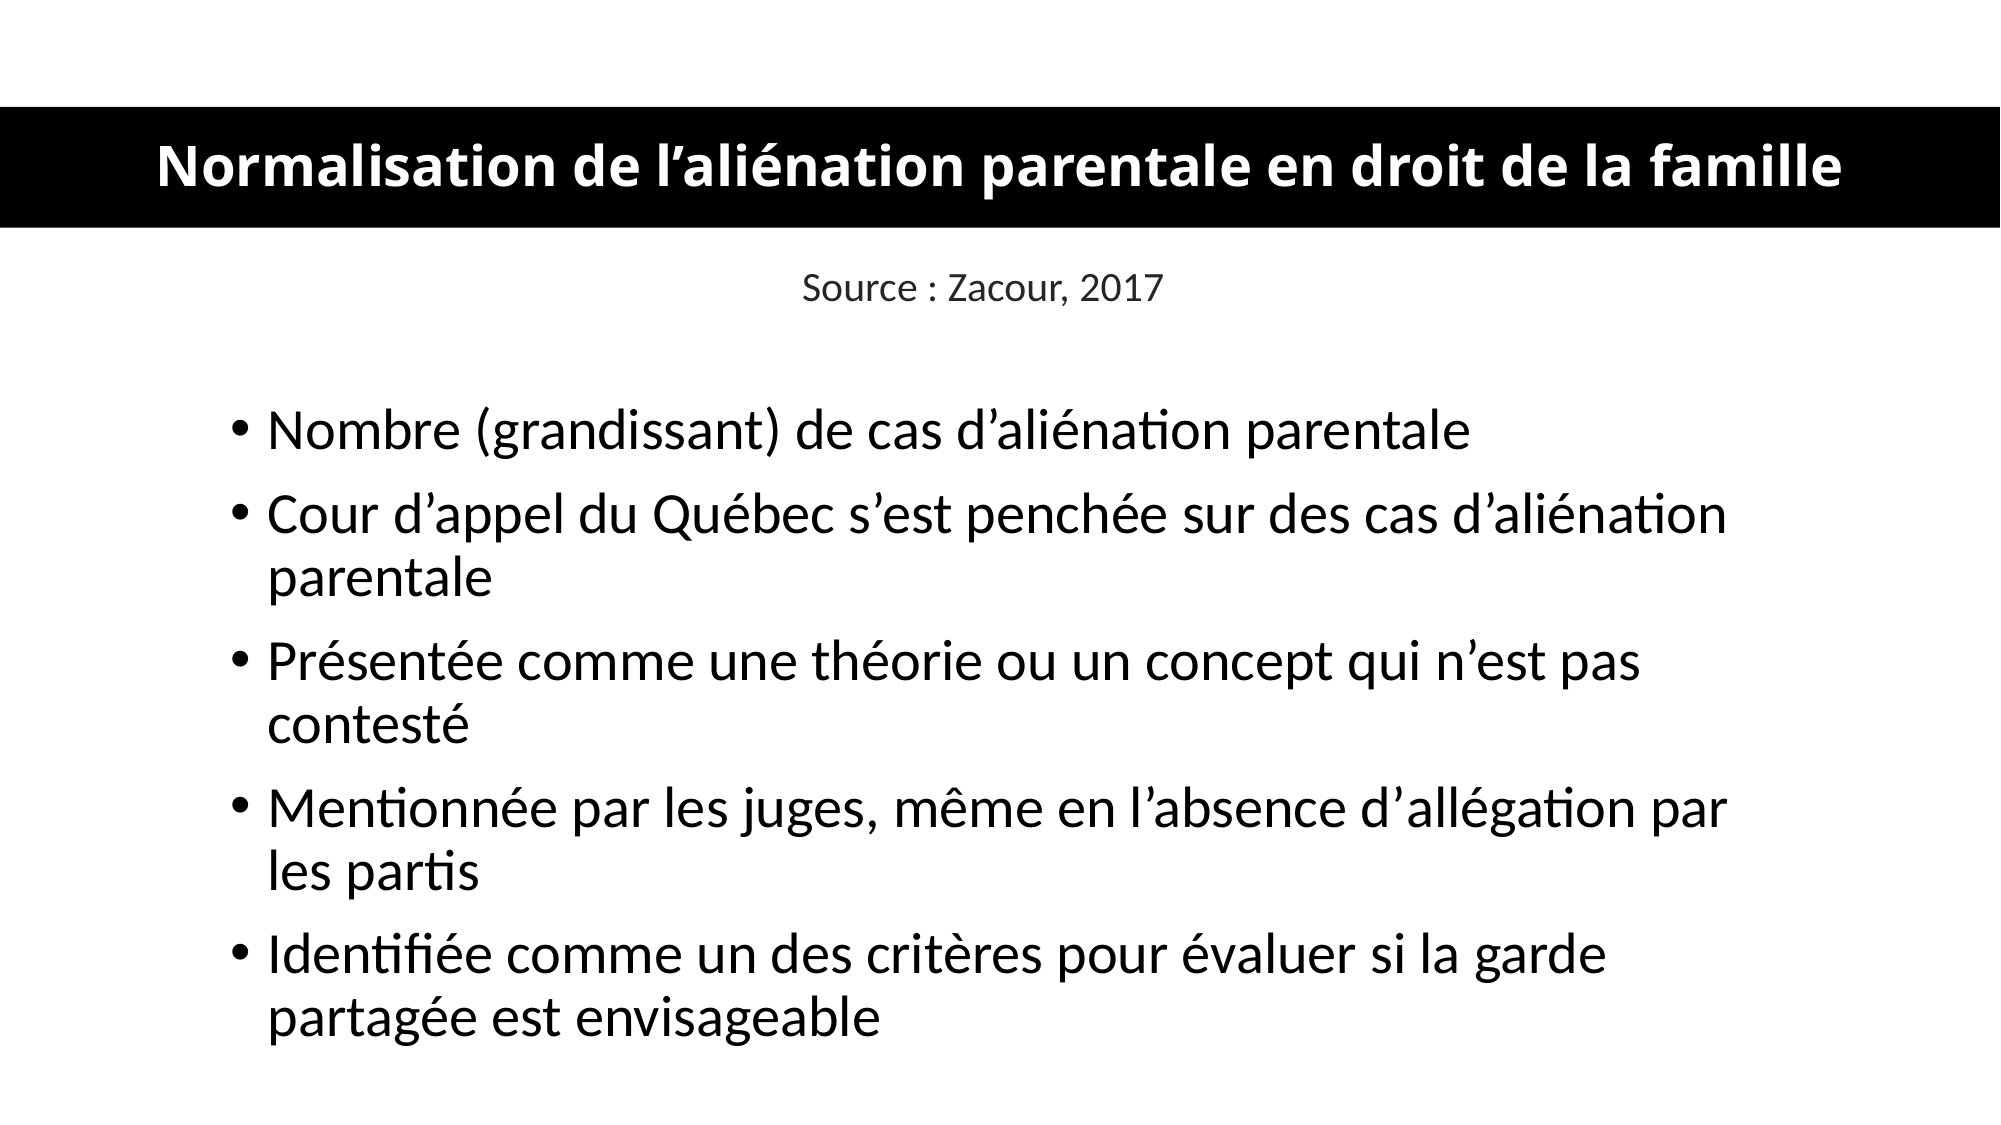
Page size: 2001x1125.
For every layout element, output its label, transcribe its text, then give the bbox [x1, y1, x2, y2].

title Normalisation de l’aliénation parentale en droit de la famille [137, 109, 1863, 228]
text_box [0, 106, 2000, 229]
list Nombre (grandissant) de cas d’aliénation parentale Cour d’appel du Québec s’est penchée sur des cas d’aliénation parentale Présentée comme une théorie ou un concept qui n’est pas contesté Mentionnée par les juges, même en l’absence d’allégation par les partis Identifiée comme un des critères pour évaluer si la garde partagée est envisageable [215, 391, 1785, 926]
text_box Source : Zacour, 2017 [269, 252, 1697, 325]
